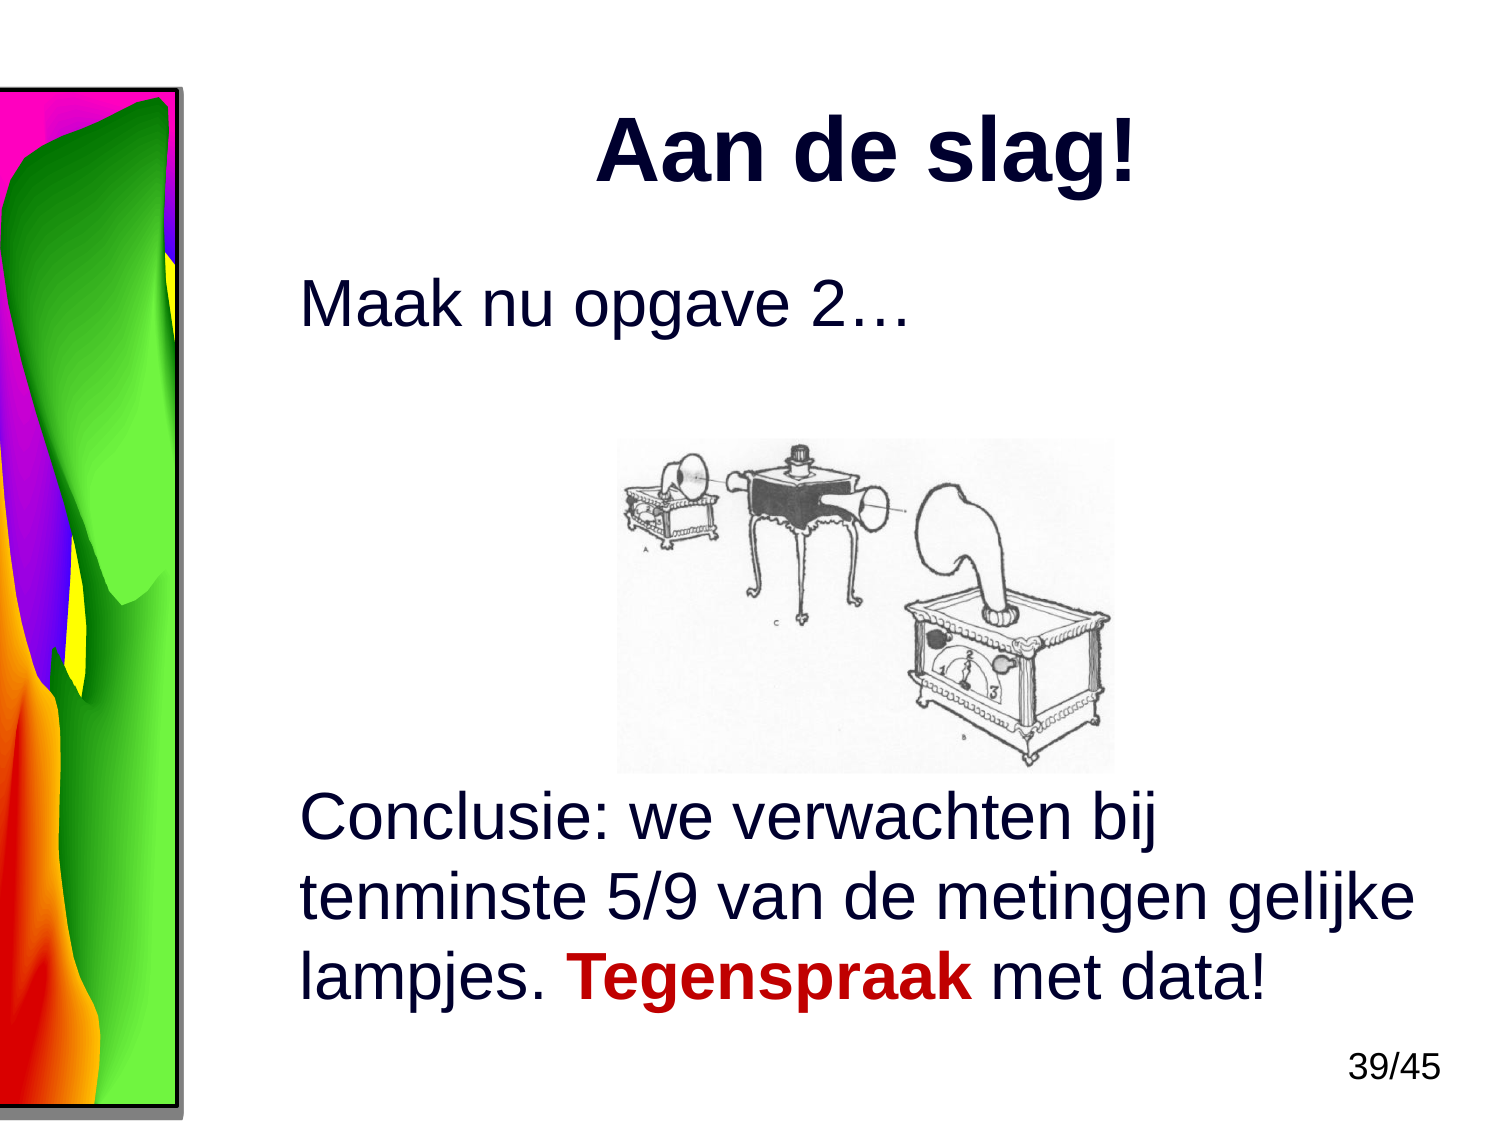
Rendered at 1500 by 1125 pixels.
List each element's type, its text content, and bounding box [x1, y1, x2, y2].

title Aan de slag! [291, 38, 1443, 252]
picture [616, 429, 1120, 776]
list Maak nu opgave 2… Conclusie: we verwachten bij tenminste 5/9 van de metingen gelijke lampjes. Tegenspraak met data! [284, 252, 1452, 1041]
